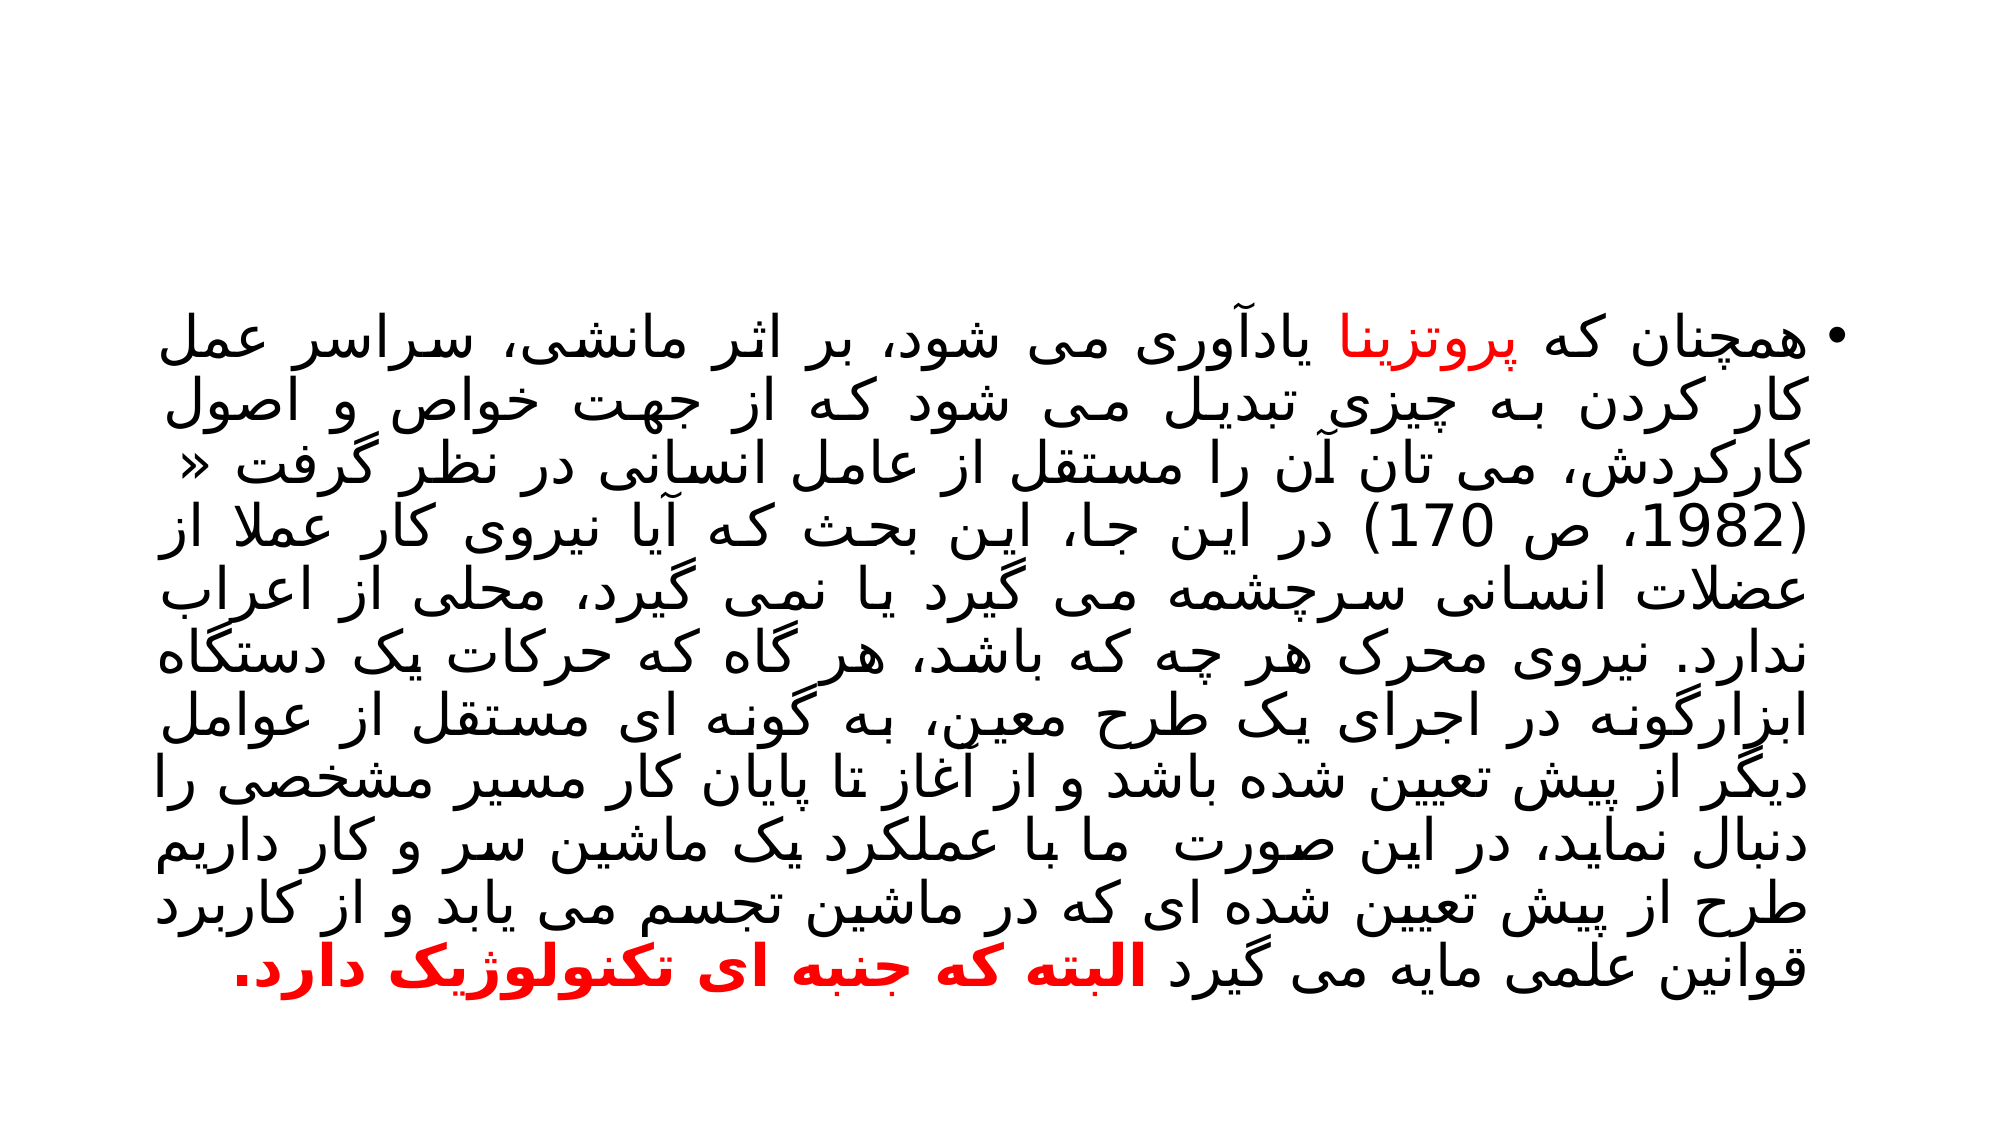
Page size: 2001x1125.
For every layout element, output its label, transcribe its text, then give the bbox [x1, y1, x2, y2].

list همچنان که پروتزینا یادآوری می شود، بر اثر مانشی، سراسر عمل کار کردن به چیزی تبدیل می شود که از جهت خواص و اصول کارکردش، می تان آن را مستقل از عامل انسانی در نظر گرفت « (1982، ص 170) در این جا، این بحث که آیا نیروی کار عملا از عضلات انسانی سرچشمه می گیرد یا نمی گیرد، محلی از اعراب ندارد. نیروی محرک هر چه که باشد، هر گاه که حرکات یک دستگاه ابزارگونه در اجرای یک طرح معین، به گونه ای مستقل از عوامل دیگر از پیش تعیین شده باشد و از آغاز تا پایان کار مسیر مشخصی را دنبال نماید، در این صورت ما با عملکرد یک ماشین سر و کار داریم طرح از پیش تعیین شده ای که در ماشین تجسم می یابد و از کاربرد قوانین علمی مایه می گیرد البته که جنبه ای تکنولوژیک دارد. [137, 299, 1863, 1014]
